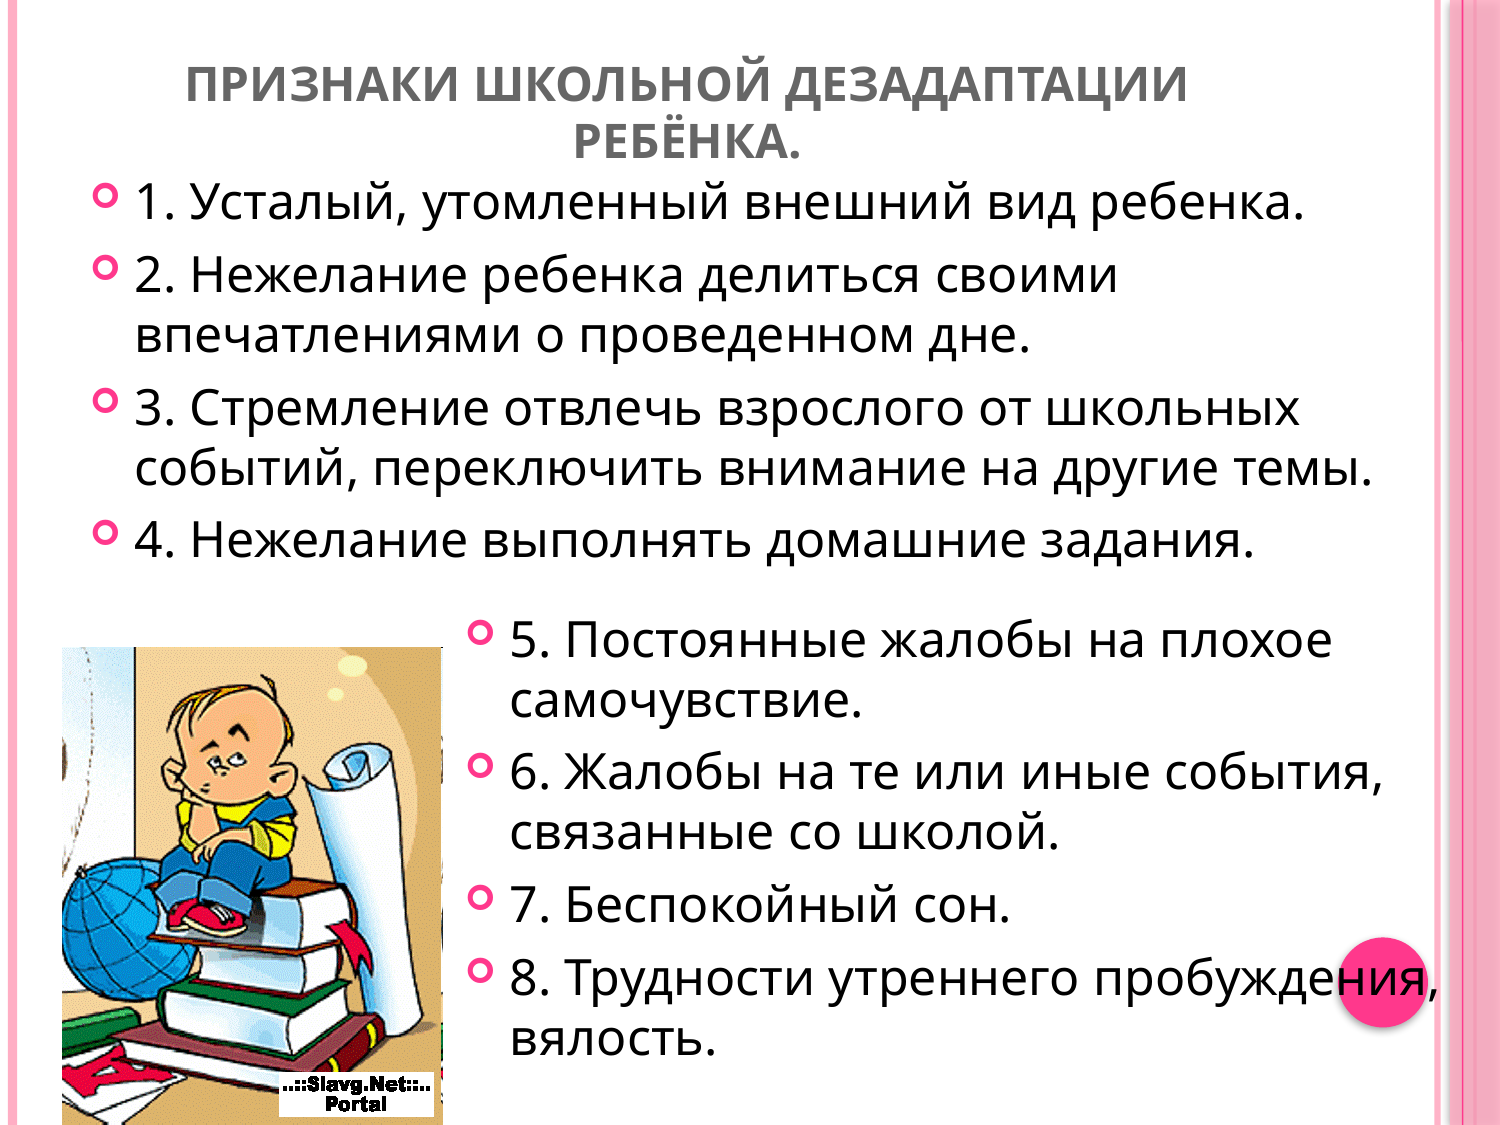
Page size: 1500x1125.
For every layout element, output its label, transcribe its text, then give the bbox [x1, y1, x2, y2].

picture [99, 961, 106, 970]
picture [84, 921, 89, 935]
picture [61, 647, 443, 1125]
picture [61, 925, 77, 933]
picture [87, 963, 97, 970]
list 1. Усталый, утомленный внешний вид ребенка. 2. Нежелание ребенка делиться своими впечатлениями о проведенном дне. 3. Стремление отвлечь взрослого от школьных событий, переключить внимание на другие темы. 4. Нежелание выполнять домашние задания. [75, 162, 1450, 638]
title Признаки школьной дезадаптации ребёнка. [75, 45, 1300, 162]
picture [81, 902, 85, 919]
picture [71, 959, 78, 970]
text_box 5. Постоянные жалобы на плохое самочувствие. 6. Жалобы на те или иные события, связанные со школой. 7. Беспокойный сон. 8. Трудности утреннего пробуждения, вялость. [449, 599, 1500, 1125]
